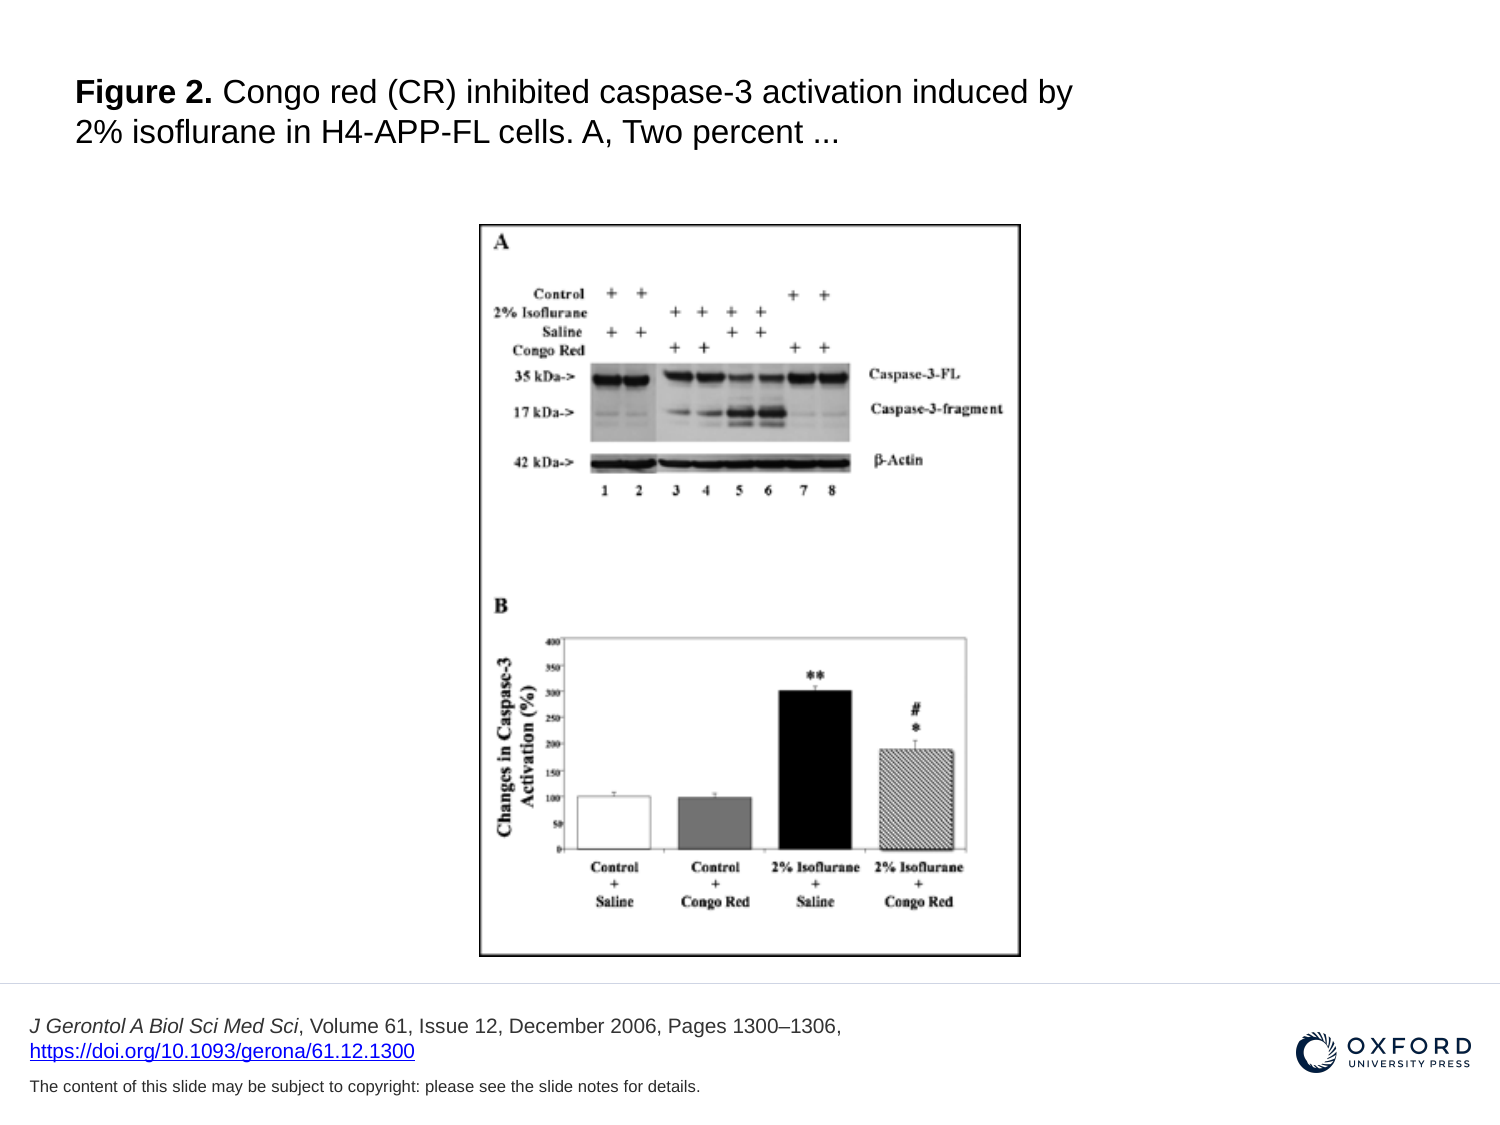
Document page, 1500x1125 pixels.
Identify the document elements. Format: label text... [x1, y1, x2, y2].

picture [479, 224, 1021, 957]
picture [1296, 1032, 1471, 1073]
title Figure 2. Congo red (CR) inhibited caspase-3 activation induced by 2% isoflurane in H4-APP-FL cells. A, Two percent ... [75, 69, 1078, 171]
footer J Gerontol A Biol Sci Med Sci, Volume 61, Issue 12, December 2006, Pages 1300–1306, https://doi.org/10.1093/gerona/61.12.1300 The content of this slide may be subject to copyright: please see the slide notes for details. [0, 983, 1260, 1125]
